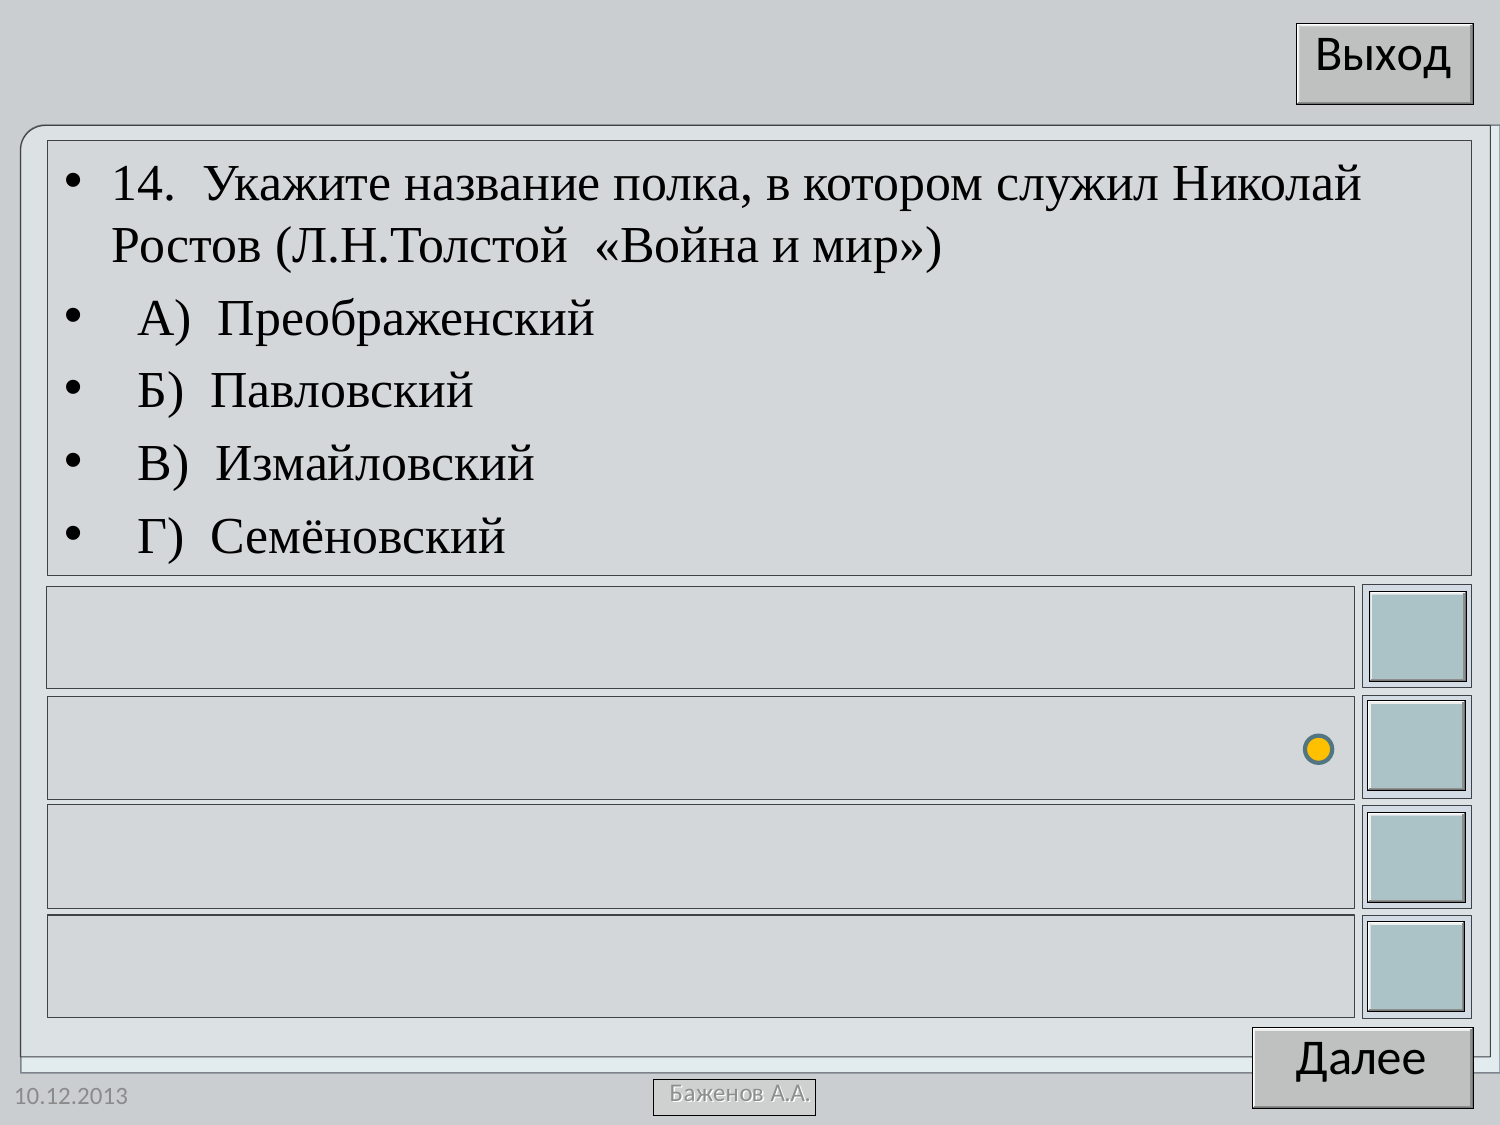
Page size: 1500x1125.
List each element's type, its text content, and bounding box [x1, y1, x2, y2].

list 14. Укажите название полка, в котором служил Николай Ростов (Л.Н.Толстой «Война и мир») А) Преображенский Б) Павловский В) Измайловский Г) Семёновский [49, 140, 1469, 576]
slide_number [0, 1065, 174, 1125]
